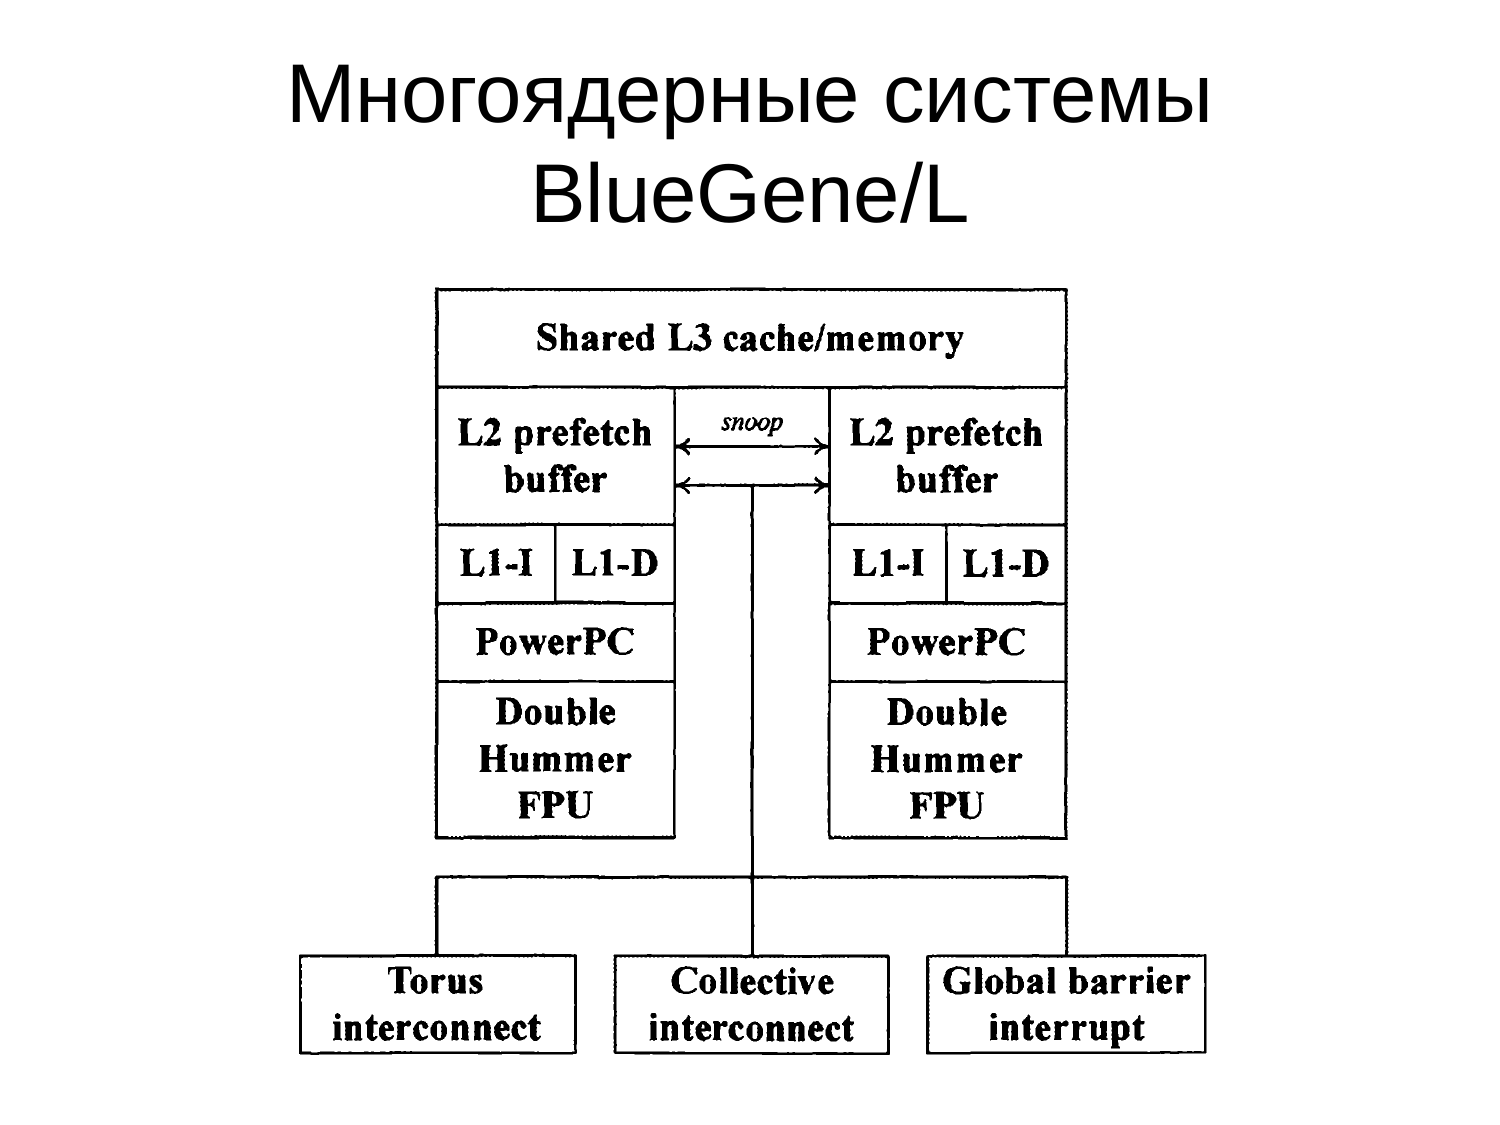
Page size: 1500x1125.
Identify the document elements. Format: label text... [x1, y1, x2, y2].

picture [265, 255, 1223, 1072]
title Многоядерные системы BlueGene/L [75, 45, 1425, 233]
